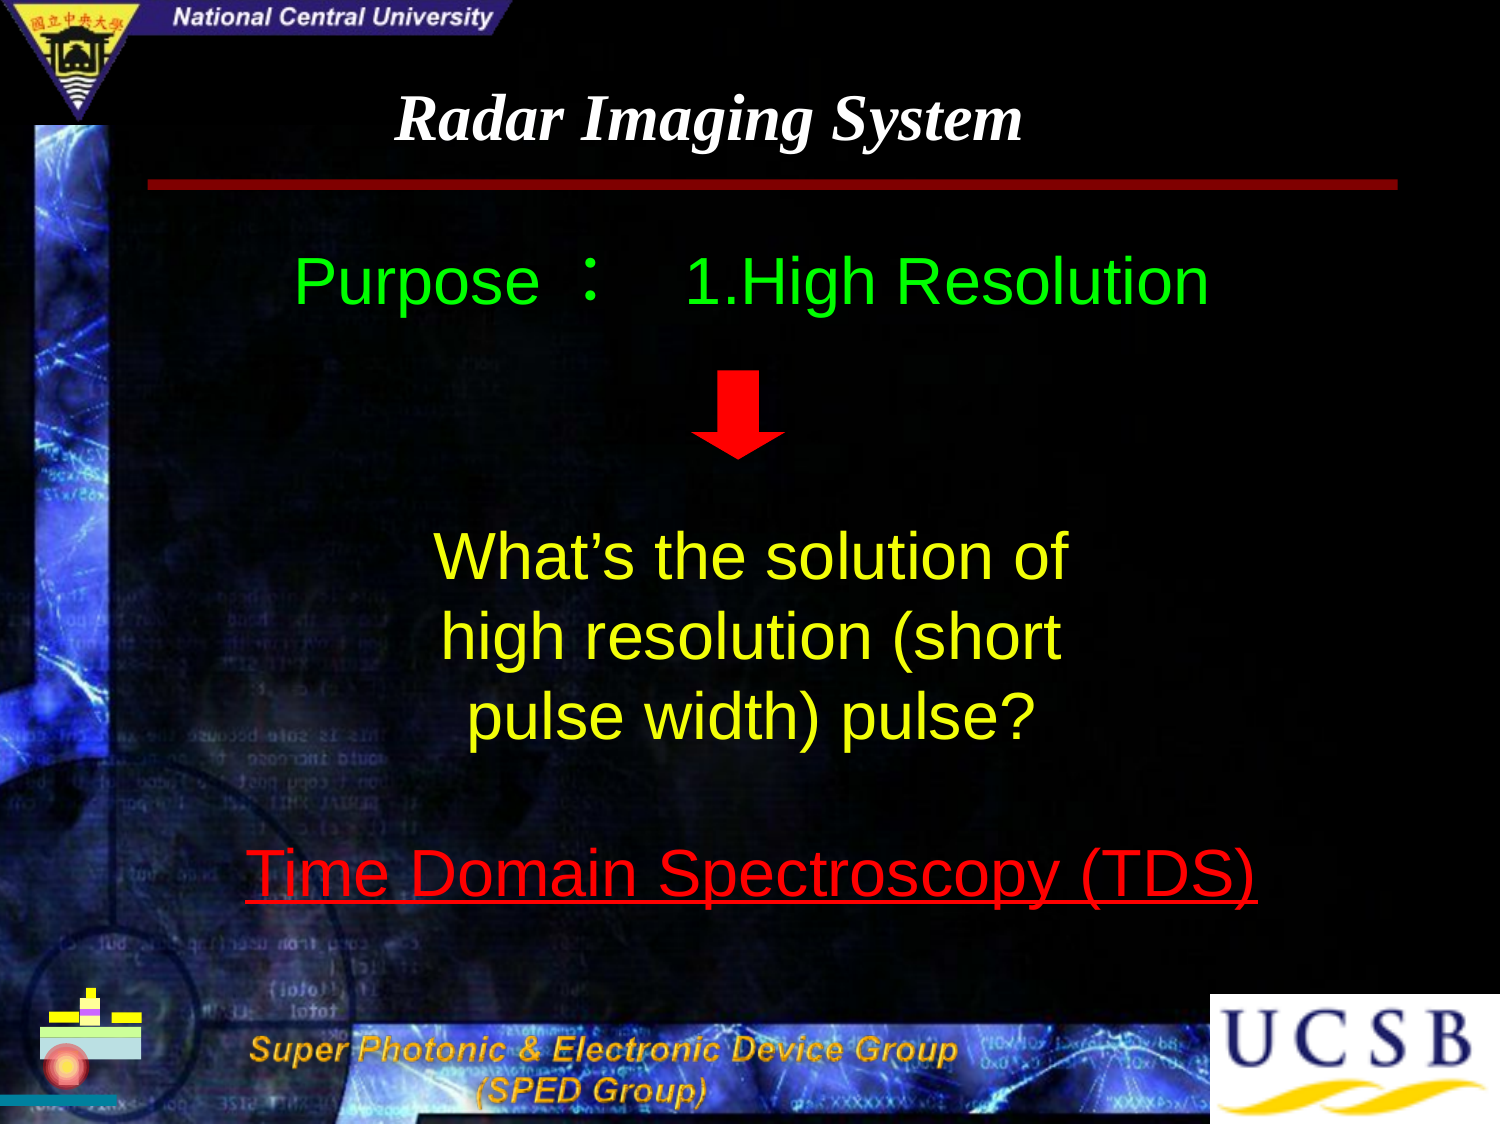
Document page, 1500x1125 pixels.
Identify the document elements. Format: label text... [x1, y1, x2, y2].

text_box Purpose： 1.High Resolution [278, 230, 1226, 326]
text_box What’s the solution of high resolution (short pulse width) pulse? [393, 505, 1110, 761]
picture [0, 0, 1500, 1125]
text_box Time Domain Spectroscopy (TDS) [227, 822, 1276, 918]
text_box Radar Imaging System [76, 66, 1427, 183]
text_box [702, 373, 774, 457]
